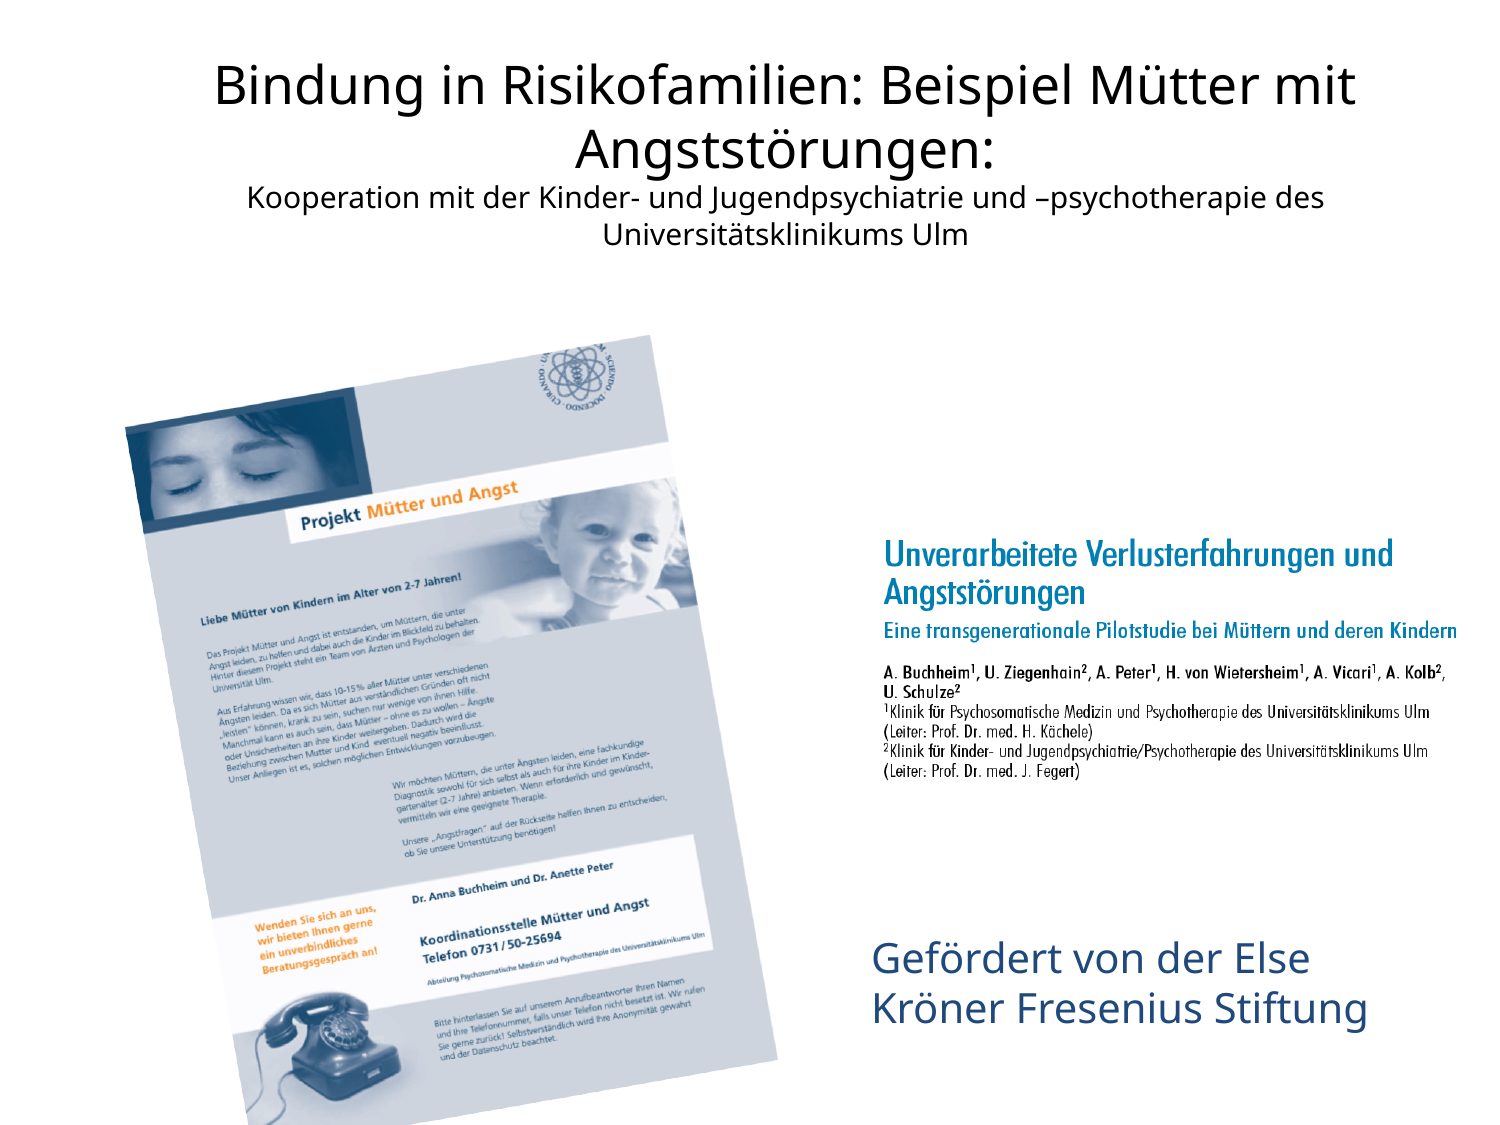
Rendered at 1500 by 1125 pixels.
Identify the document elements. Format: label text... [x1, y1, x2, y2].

title Bindung in Risikofamilien: Beispiel Mütter mit Angststörungen: Kooperation mit der Kinder- und Jugendpsychiatrie und –psychotherapie des Universitätsklinikums Ulm [112, 42, 1460, 260]
picture [858, 493, 1500, 790]
text_box Gefördert von der Else Kröner Fresenius Stiftung [856, 940, 1436, 1024]
picture [124, 335, 778, 1125]
